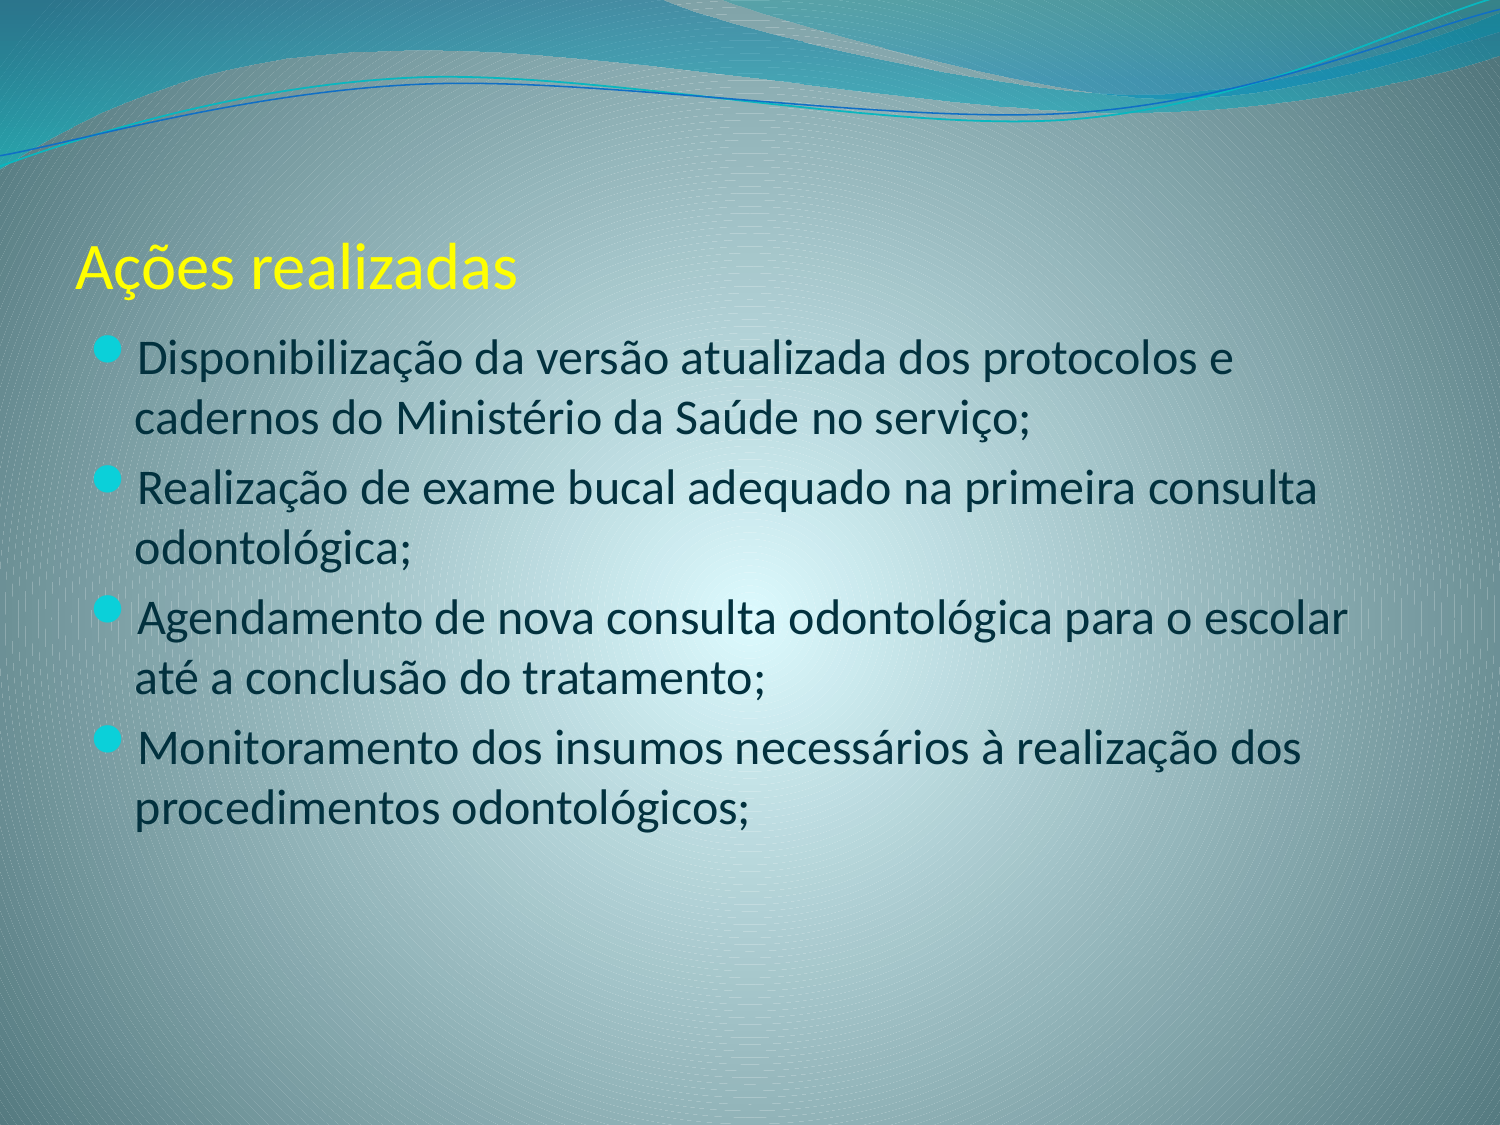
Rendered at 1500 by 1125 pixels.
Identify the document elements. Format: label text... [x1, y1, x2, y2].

title Ações realizadas [75, 115, 1425, 303]
list Disponibilização da versão atualizada dos protocolos e cadernos do Ministério da Saúde no serviço; Realização de exame bucal adequado na primeira consulta odontológica; Agendamento de nova consulta odontológica para o escolar até a conclusão do tratamento; Monitoramento dos insumos necessários à realização dos procedimentos odontológicos; [75, 317, 1425, 1038]
